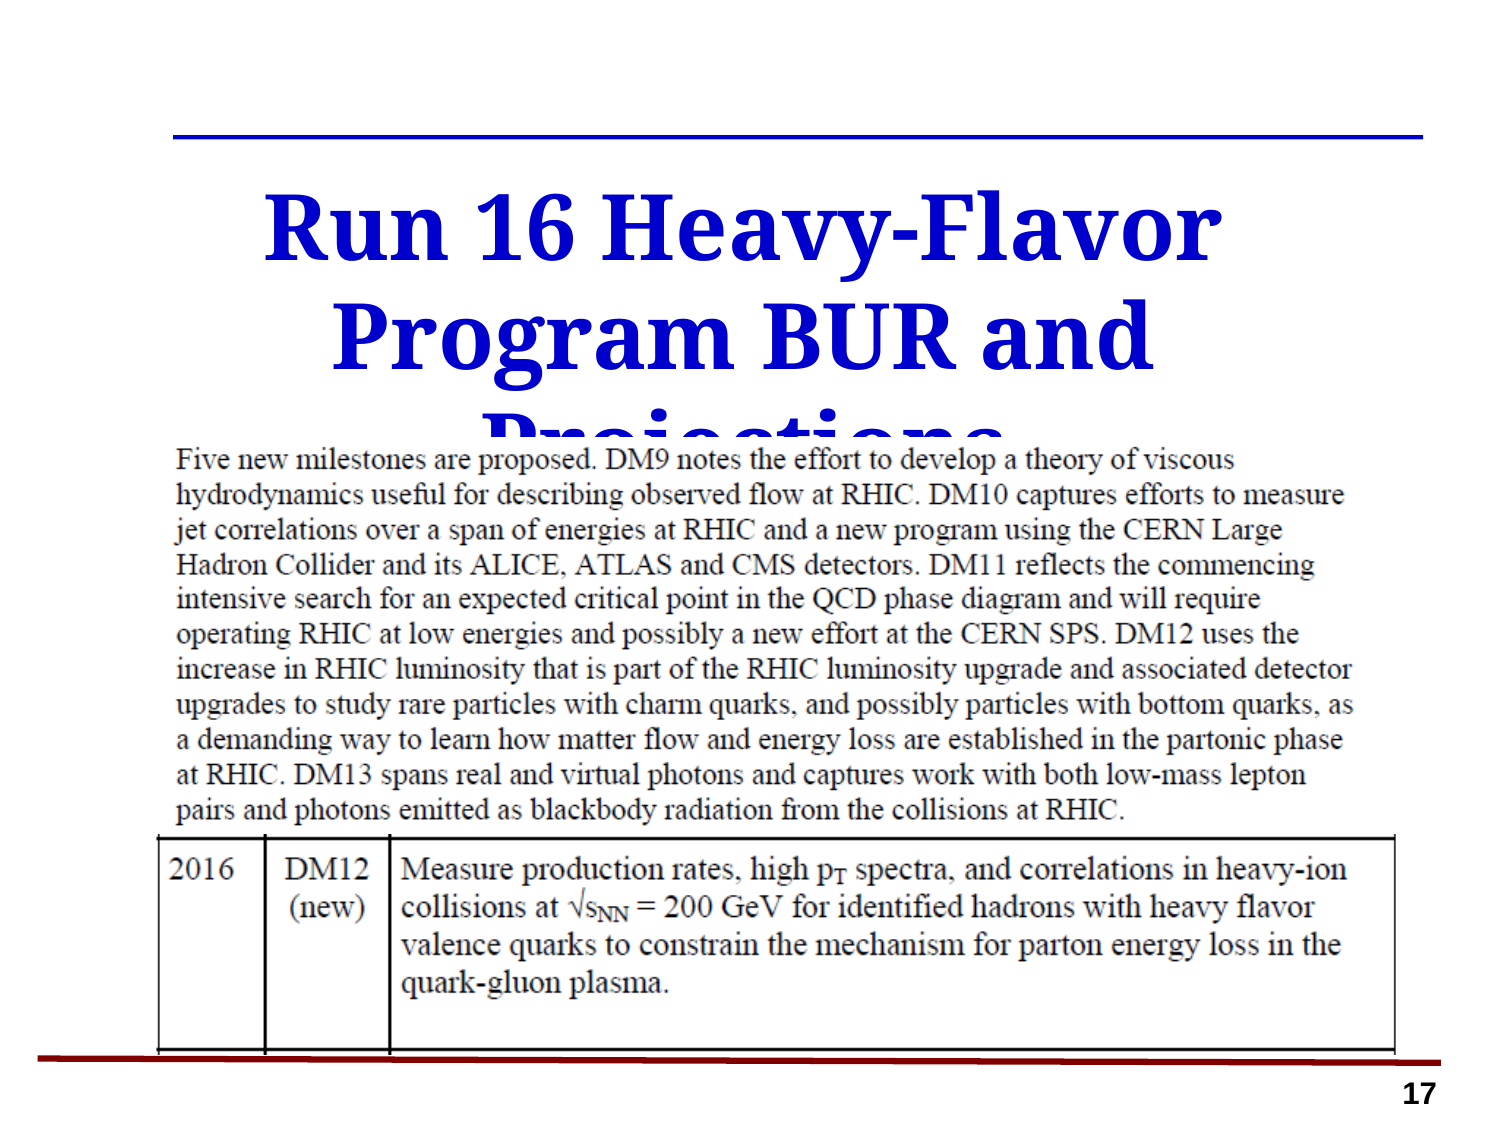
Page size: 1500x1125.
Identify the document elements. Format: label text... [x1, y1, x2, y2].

picture [152, 833, 1407, 1055]
picture [170, 437, 1365, 827]
title Run 16 Heavy-Flavor Program BUR and Projections [100, 160, 1388, 349]
